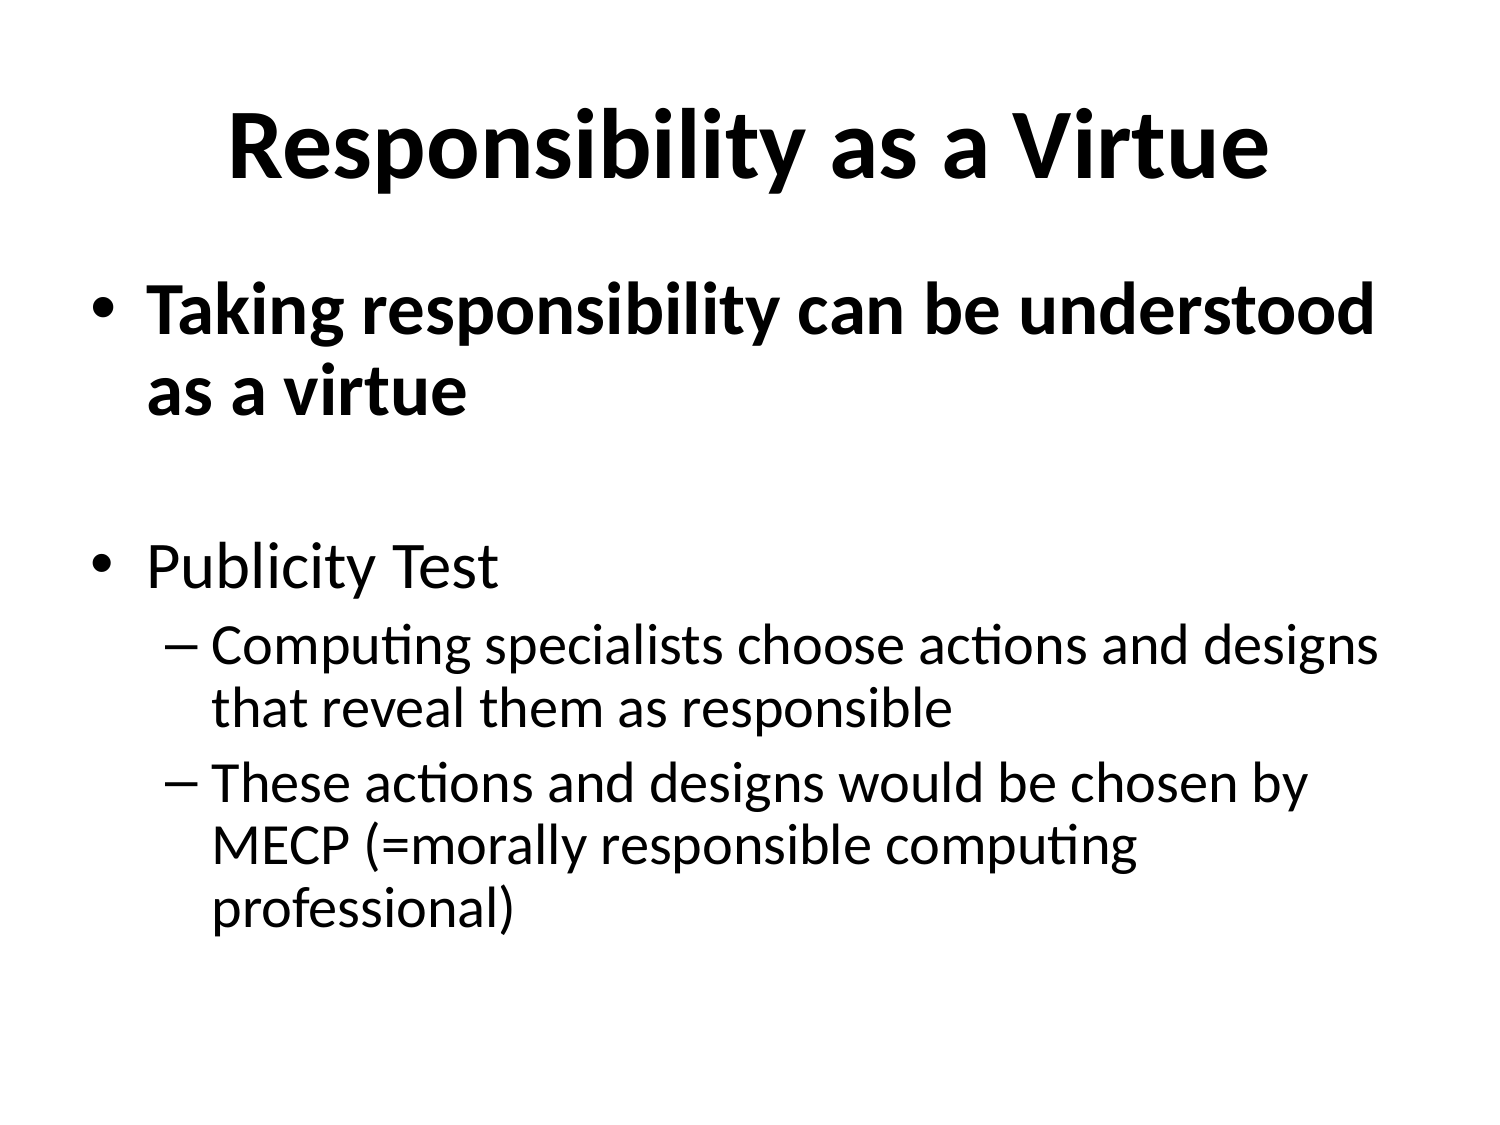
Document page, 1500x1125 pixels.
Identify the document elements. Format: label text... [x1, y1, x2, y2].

title Responsibility as a Virtue [75, 45, 1425, 233]
list Taking responsibility can be understood as a virtue Publicity Test Computing specialists choose actions and designs that reveal them as responsible These actions and designs would be chosen by MECP (=morally responsible computing professional) [75, 262, 1425, 1005]
